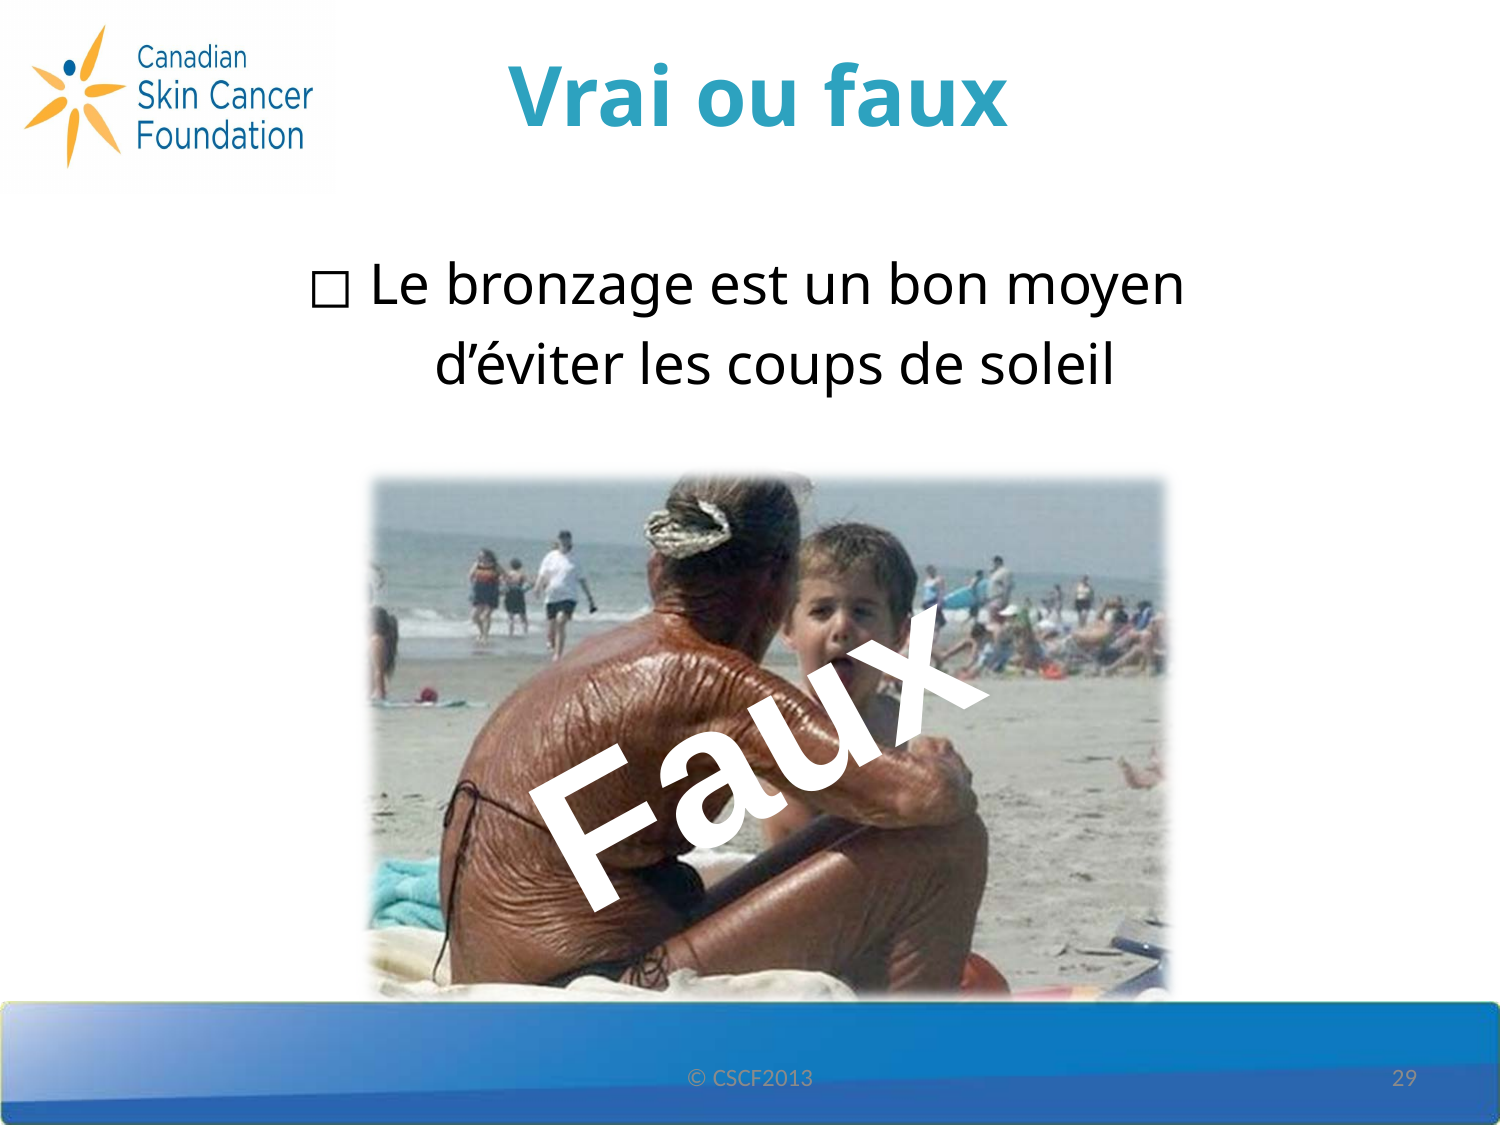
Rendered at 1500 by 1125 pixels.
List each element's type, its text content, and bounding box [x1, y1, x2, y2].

slide_number ‹#› [1385, 1060, 1424, 1125]
picture [0, 0, 336, 194]
title Vrai ou faux [468, 40, 1032, 230]
picture [0, 462, 1500, 1125]
text_box ◻ Le bronzage est un bon moyen d’éviter les coups de soleil [305, 230, 1240, 396]
footer © CSCF2013 [684, 1060, 816, 1125]
